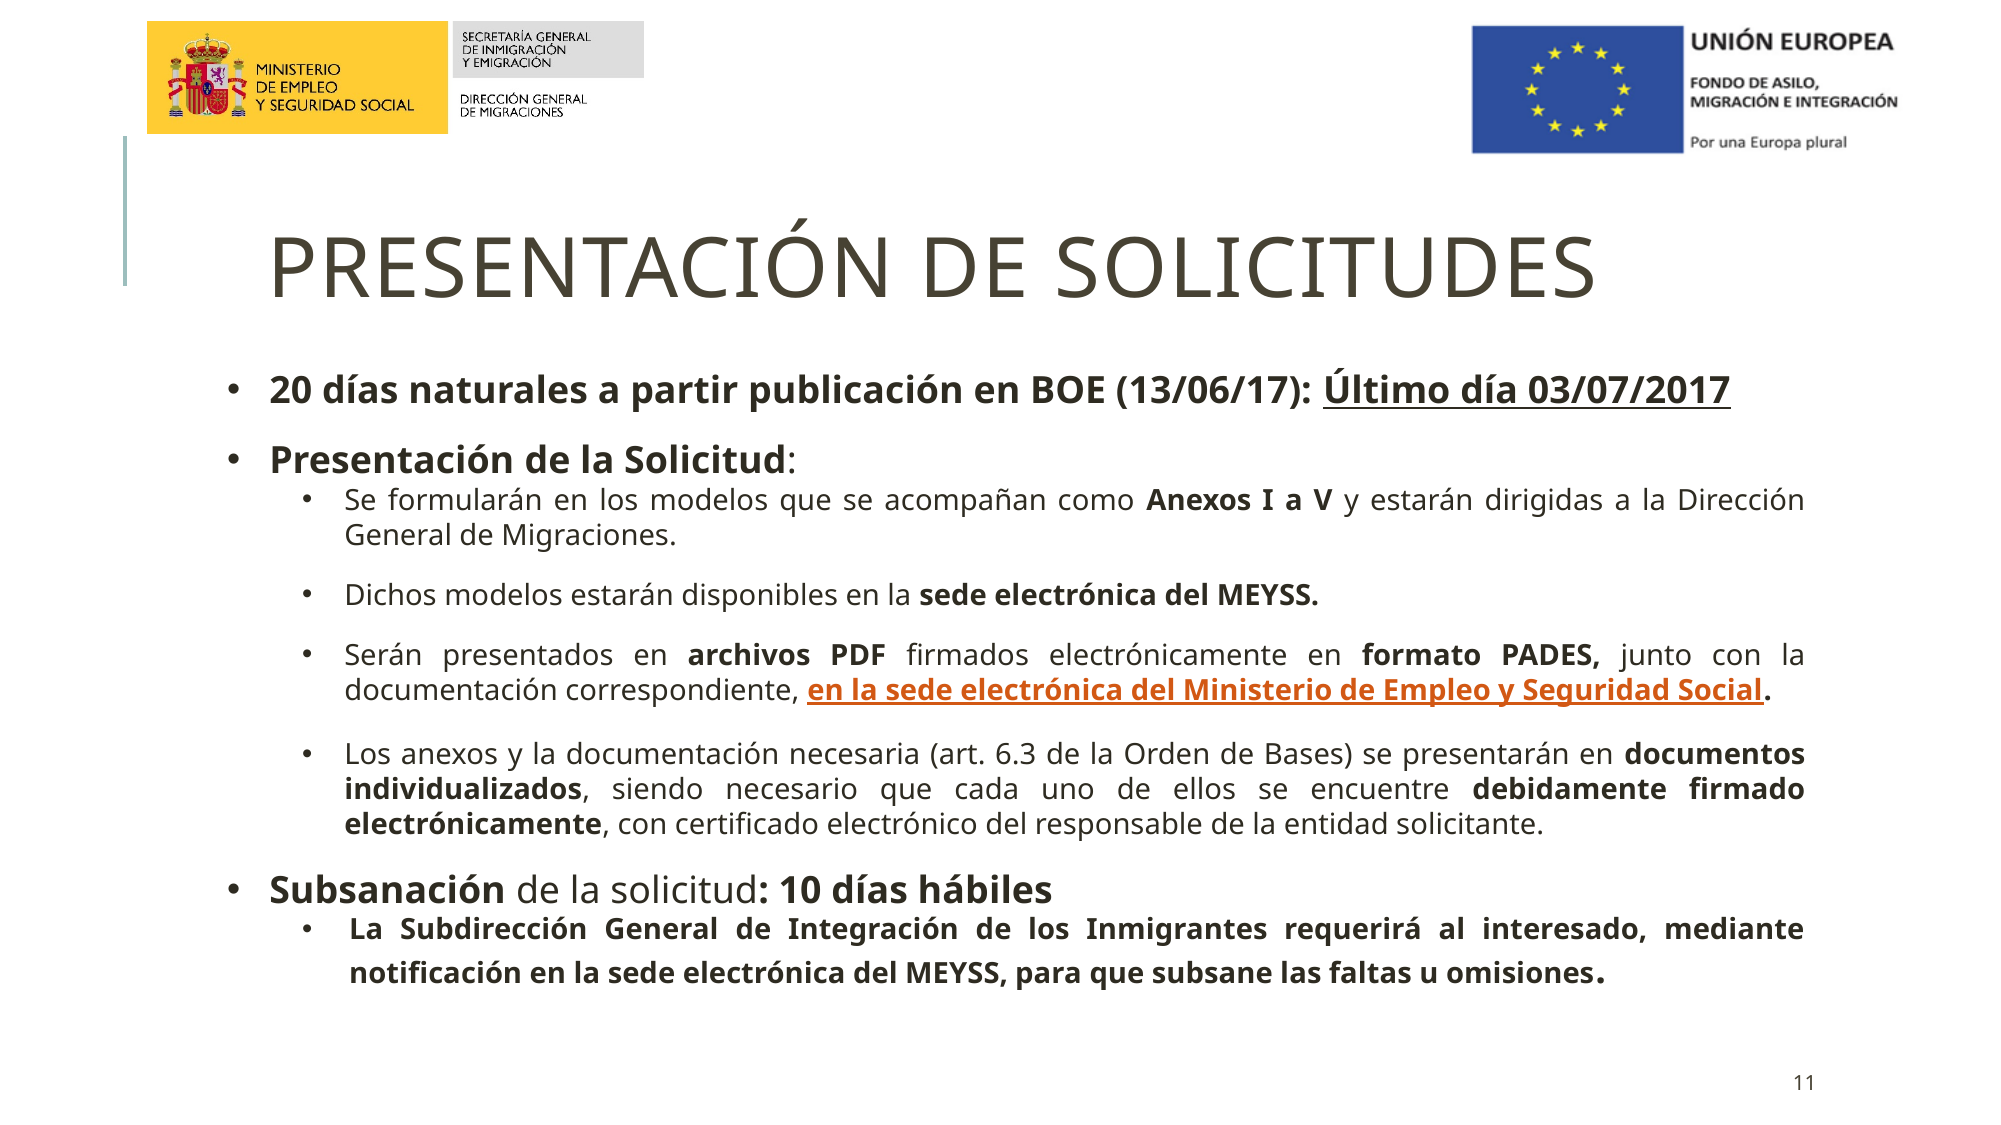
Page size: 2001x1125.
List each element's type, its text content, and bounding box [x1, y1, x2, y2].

picture [1466, 21, 1903, 159]
picture [147, 21, 644, 134]
title PRESENTACIÓN DE SOLICITUDES [252, 133, 1821, 335]
text_box 20 días naturales a partir publicación en BOE (13/06/17): Último día 03/07/2017 Presentación de la Solicitud: Se formularán en los modelos que se acompañan como Anexos I a V y estarán dirigidas a la Dirección General de Migraciones. Dichos modelos estarán disponibles en la sede electrónica del MEYSS. Serán presentados en archivos PDF firmados electrónicamente en formato PADES, junto con la documentación correspondiente, en la sede electrónica del Ministerio de Empleo y Seguridad Social. Los anexos y la documentación necesaria (art. 6.3 de la Orden de Bases) se presentarán en documentos individualizados, siendo necesario que cada uno de ellos se encuentre debidamente firmado electrónicamente, con certificado electrónico del responsable de la entidad solicitante. Subsanación de la solicitud: 10 días hábiles La Subdirección General de Integración de los Inmigrantes requerirá al interesado, mediante notificación en la sede electrónica del MEYSS, para que subsane las faltas u omisiones. [212, 358, 1821, 998]
slide_number 11 [1777, 1061, 1938, 1107]
